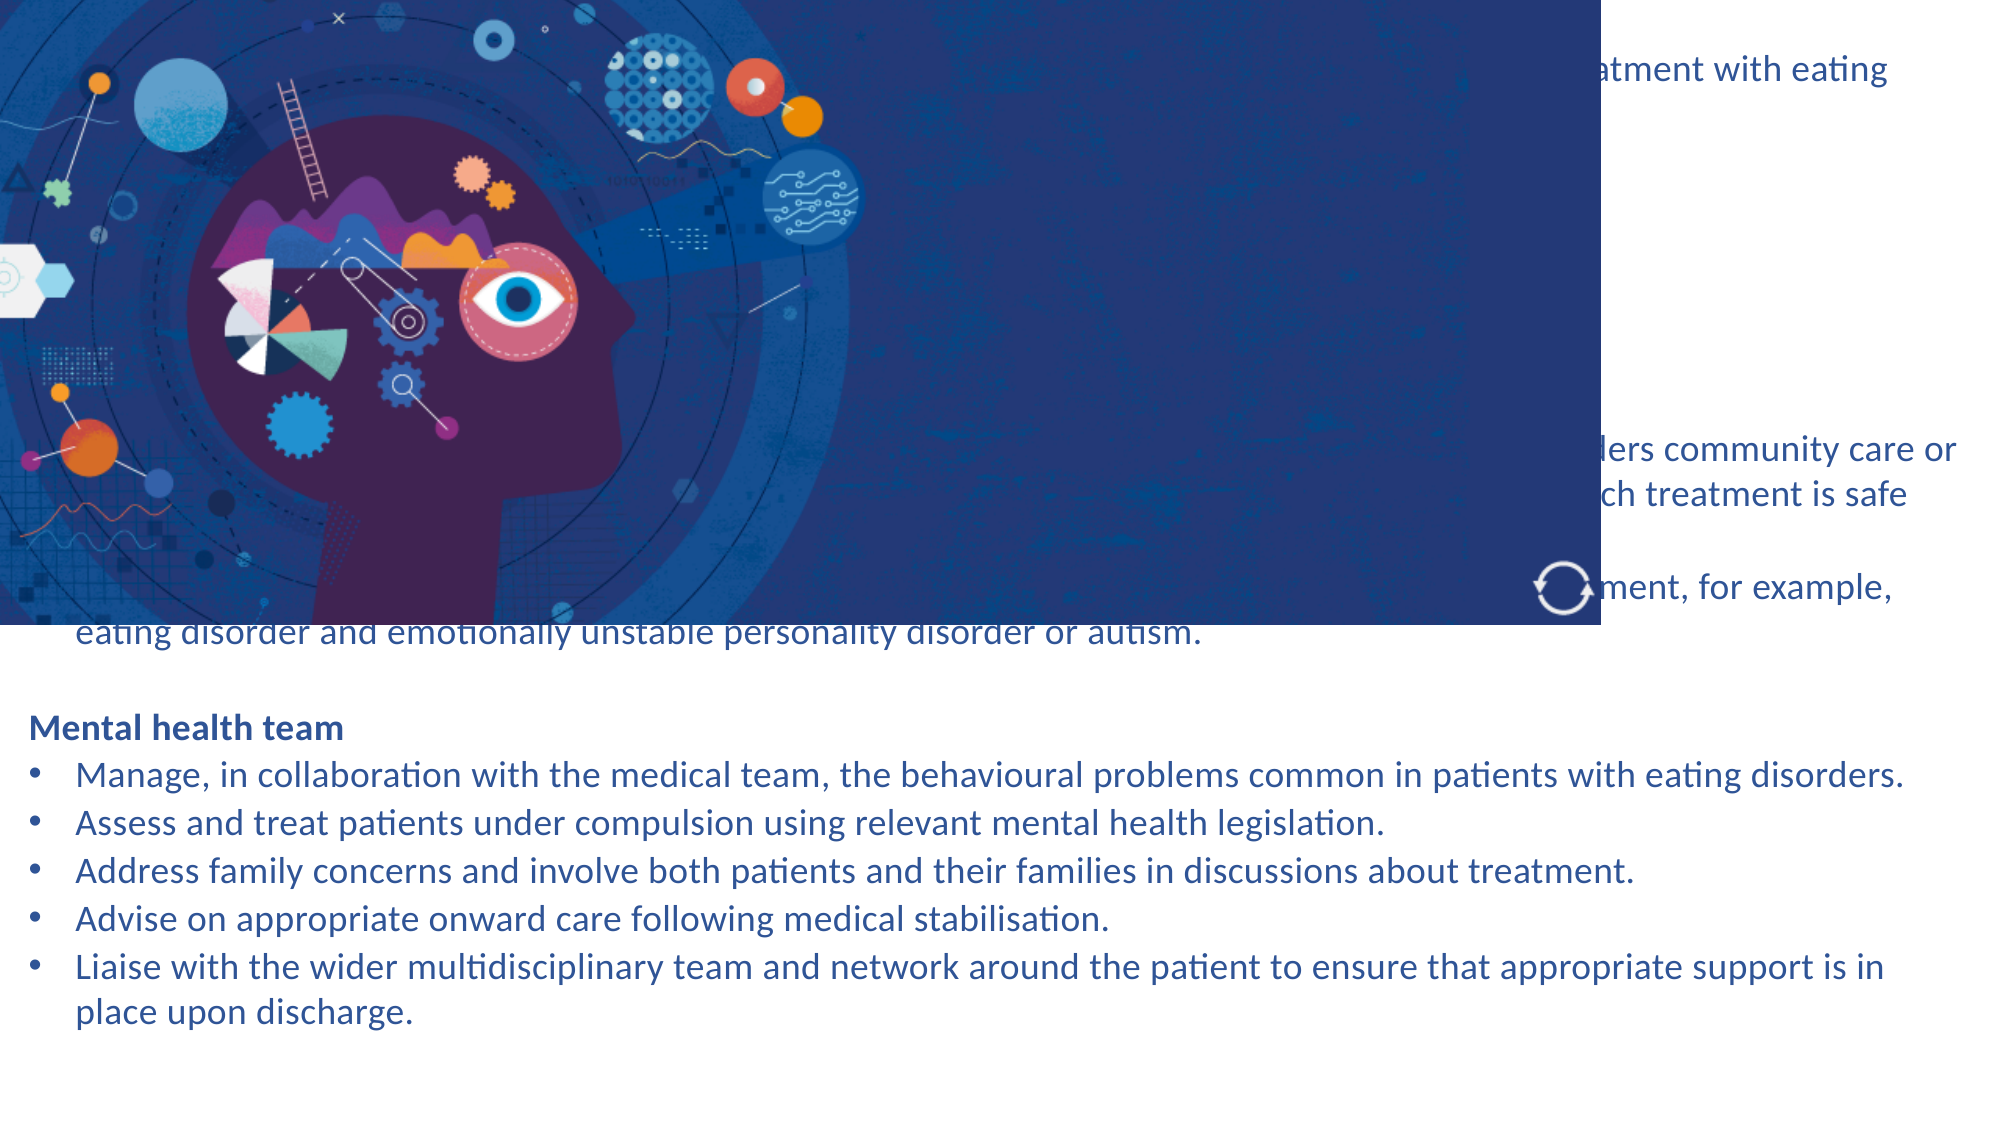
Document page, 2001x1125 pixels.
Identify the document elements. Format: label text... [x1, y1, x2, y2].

picture [0, 0, 1601, 625]
text_box MEED guidance outlines some key responsibilities of inpatient teams who are managing patients' treatment with eating disorders. Medical team Safely refeed the patient.​ Avoid refeeding syndrome caused by too rapid refeeding. ​ Avoid underfeeding syndrome caused by too cautious refeeding.​ Manage fluid and electrolyte problems, often caused by purging behaviours.​ Arrange discharge, in agreement with the mental health team and commissioners, to eating disorders community care or intensive treatment (for example, day care or specialist inpatient care) as soon as possible once such treatment is safe and indicated.​ For patients with complex problems, consult with psychiatric experts to decide on further management, for example, eating disorder and emotionally unstable personality disorder or autism. Mental health team Manage, in collaboration with the medical team, the behavioural problems common in patients with eating disorders.​ Assess and treat patients under compulsion using relevant mental health legislation.​ Address family concerns and involve both patients and their families in discussions about treatment.​ Advise on appropriate onward care following medical stabilisation.​ Liaise with the wider multidisciplinary team and network around the patient to ensure that appropriate support is in place upon discharge. [26, 41, 1975, 1032]
